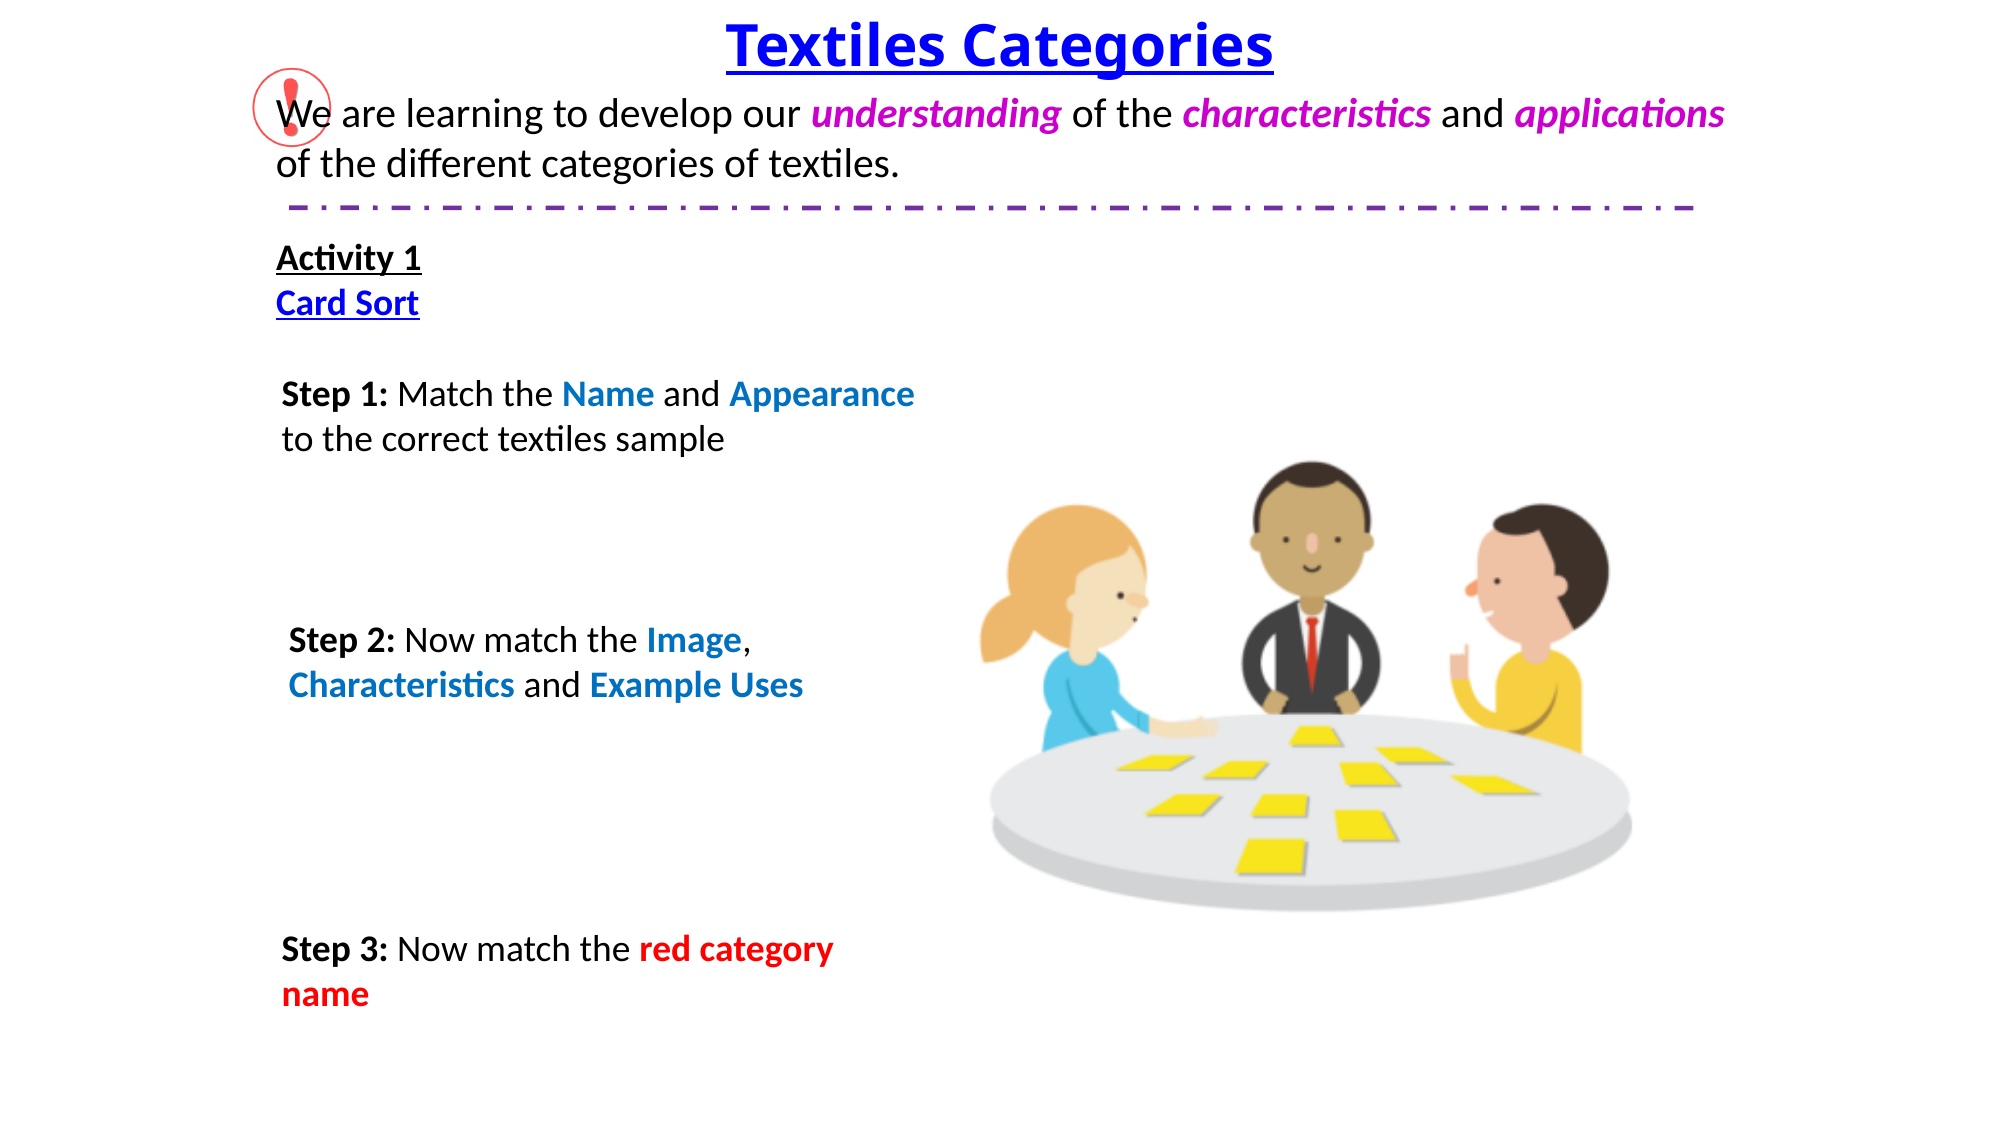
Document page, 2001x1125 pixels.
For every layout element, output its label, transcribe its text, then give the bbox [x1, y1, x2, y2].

picture [964, 453, 1650, 932]
picture [251, 66, 332, 148]
text_box Step 2: Now match the Image, Characteristics and Example Uses [274, 607, 949, 713]
text_box Step 1: Match the Name and Appearance to the correct textiles sample [266, 361, 941, 467]
text_box Activity 1 Card Sort [261, 225, 871, 331]
text_box Textiles Categories [249, 0, 1750, 86]
text_box We are learning to develop our understanding of the characteristics and applications of the different categories of textiles. [261, 78, 1750, 193]
text_box Step 3: Now match the red category name [266, 916, 941, 1022]
